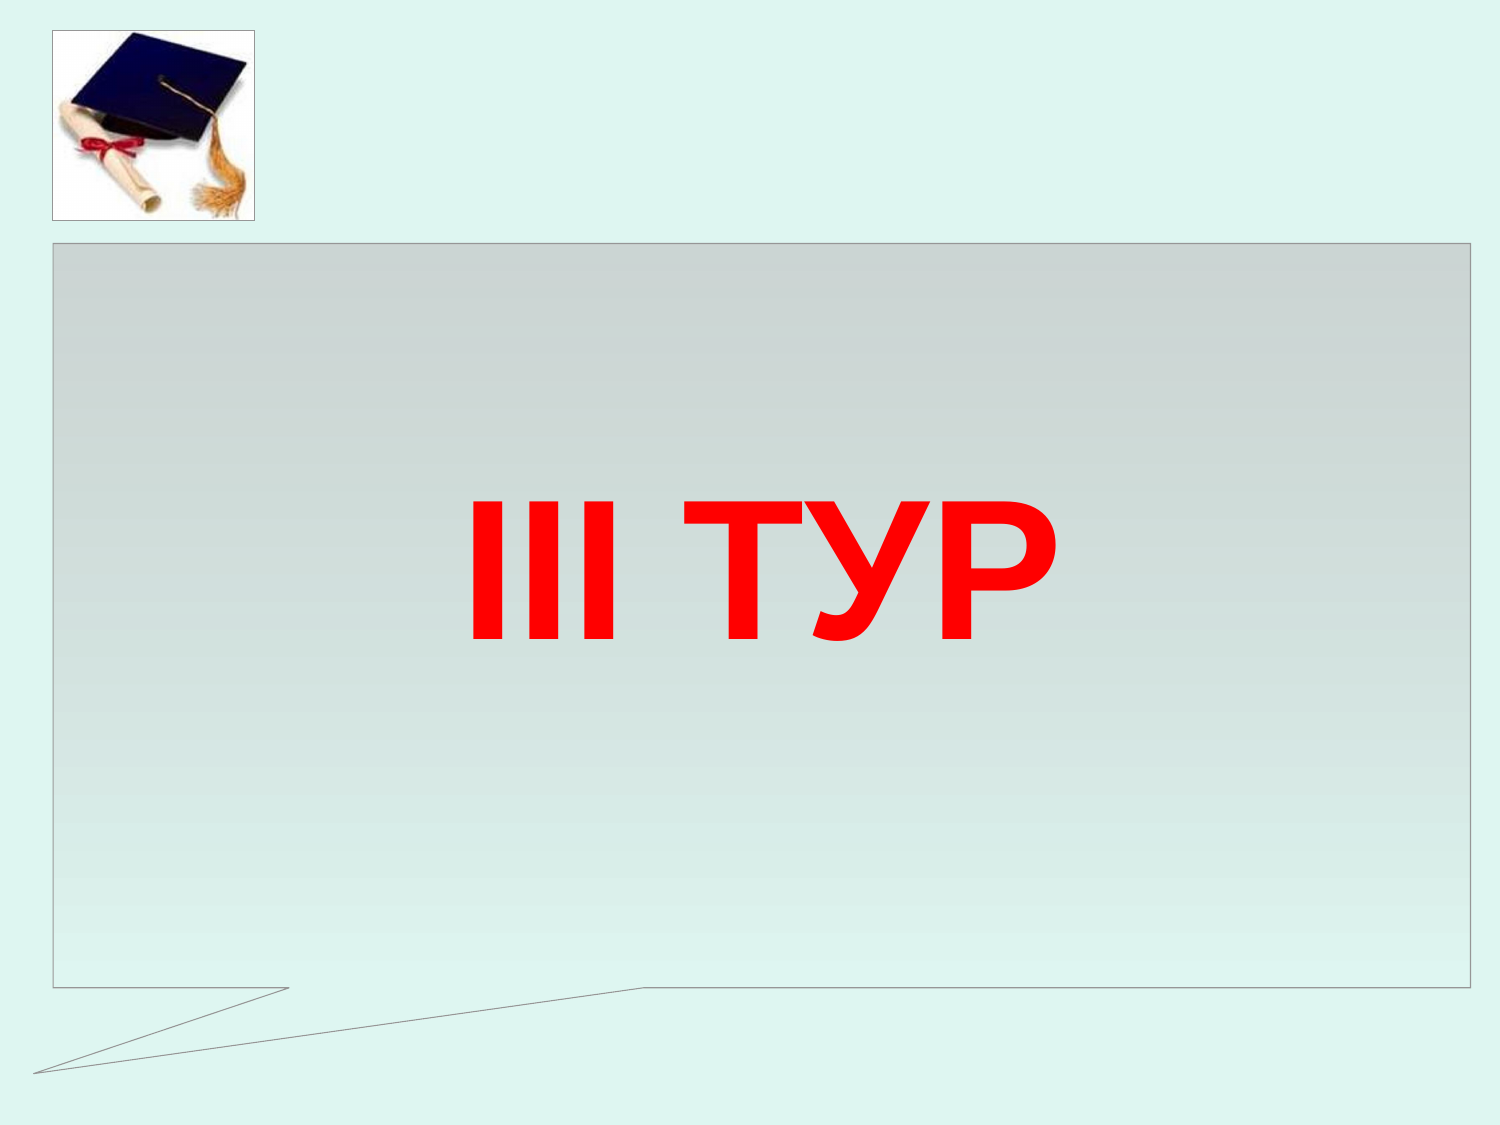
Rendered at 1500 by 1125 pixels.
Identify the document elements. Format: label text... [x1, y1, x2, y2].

text_box III ТУР [312, 432, 1211, 688]
picture [53, 31, 254, 220]
